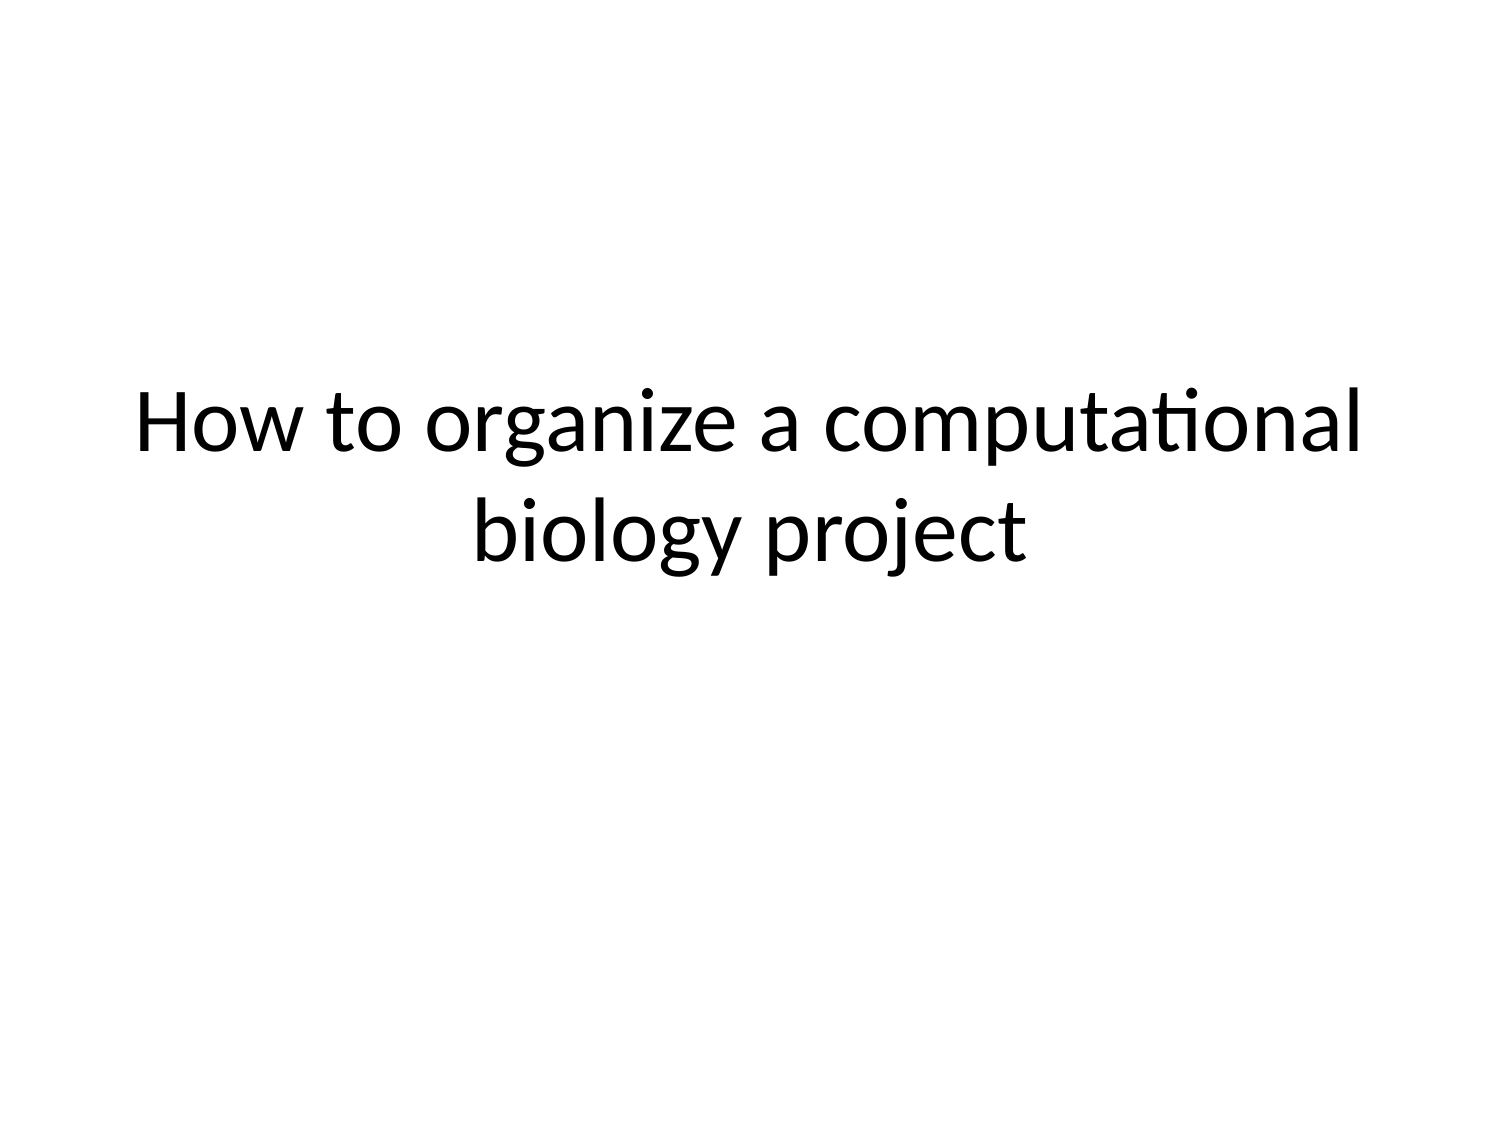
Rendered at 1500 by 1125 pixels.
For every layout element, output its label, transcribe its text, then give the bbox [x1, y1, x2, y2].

title How to organize a computational biology project [112, 349, 1388, 591]
